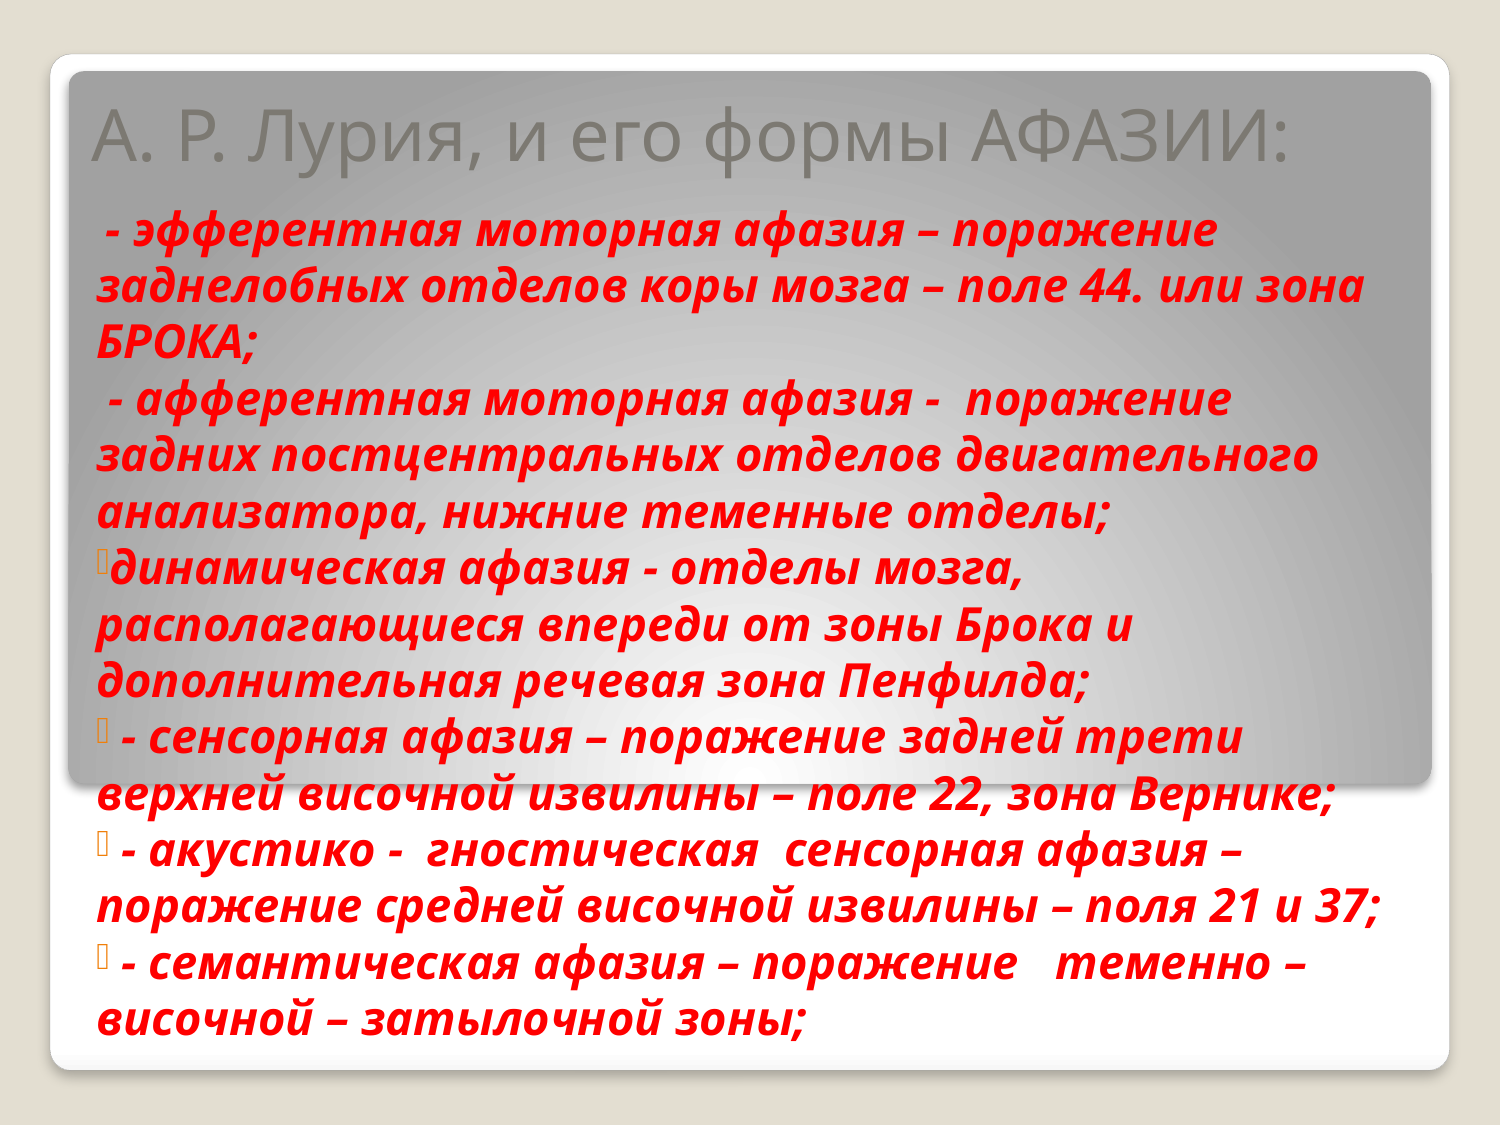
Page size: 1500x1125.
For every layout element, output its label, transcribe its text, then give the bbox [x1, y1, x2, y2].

title А. Р. Лурия, и его формы АФАЗИИ: [76, 82, 1420, 176]
list - эфферентная моторная афазия – поражение заднелобных отделов коры мозга – поле 44. или зона БРОКА; - афферентная моторная афазия - поражение задних постцентральных отделов двигательного анализатора, нижние теменные отделы; динамическая афазия - отделы мозга, располагающиеся впереди от зоны Брока и дополнительная речевая зона Пенфилда; - сенсорная афазия – поражение задней трети верхней височной извилины – поле 22, зона Вернике; - акустико - гностическая сенсорная афазия – поражение средней височной извилины – поля 21 и 37; - семантическая афазия – поражение теменно – височной – затылочной зоны; [76, 199, 1420, 1067]
